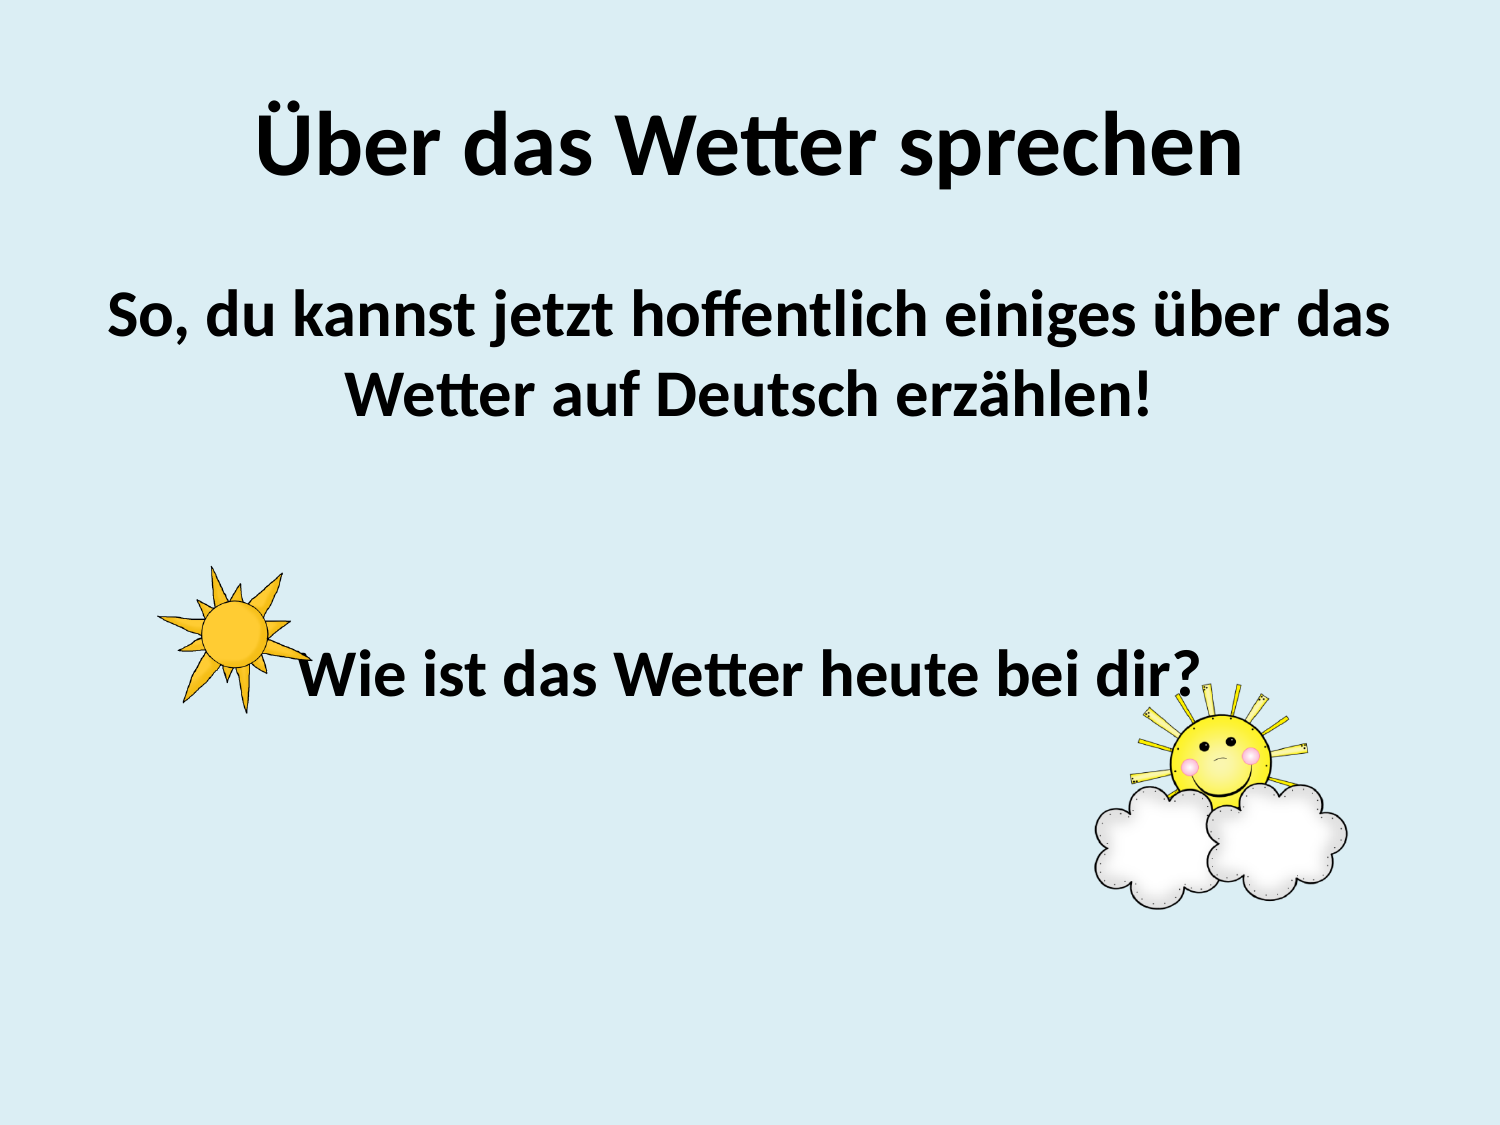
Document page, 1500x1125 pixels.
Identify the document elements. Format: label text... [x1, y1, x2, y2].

list So, du kannst jetzt hoffentlich einiges über das Wetter auf Deutsch erzählen! Wie ist das Wetter heute bei dir? [75, 262, 1425, 1005]
picture [1094, 668, 1349, 910]
title Über das Wetter sprechen [75, 45, 1425, 233]
picture [120, 526, 343, 727]
